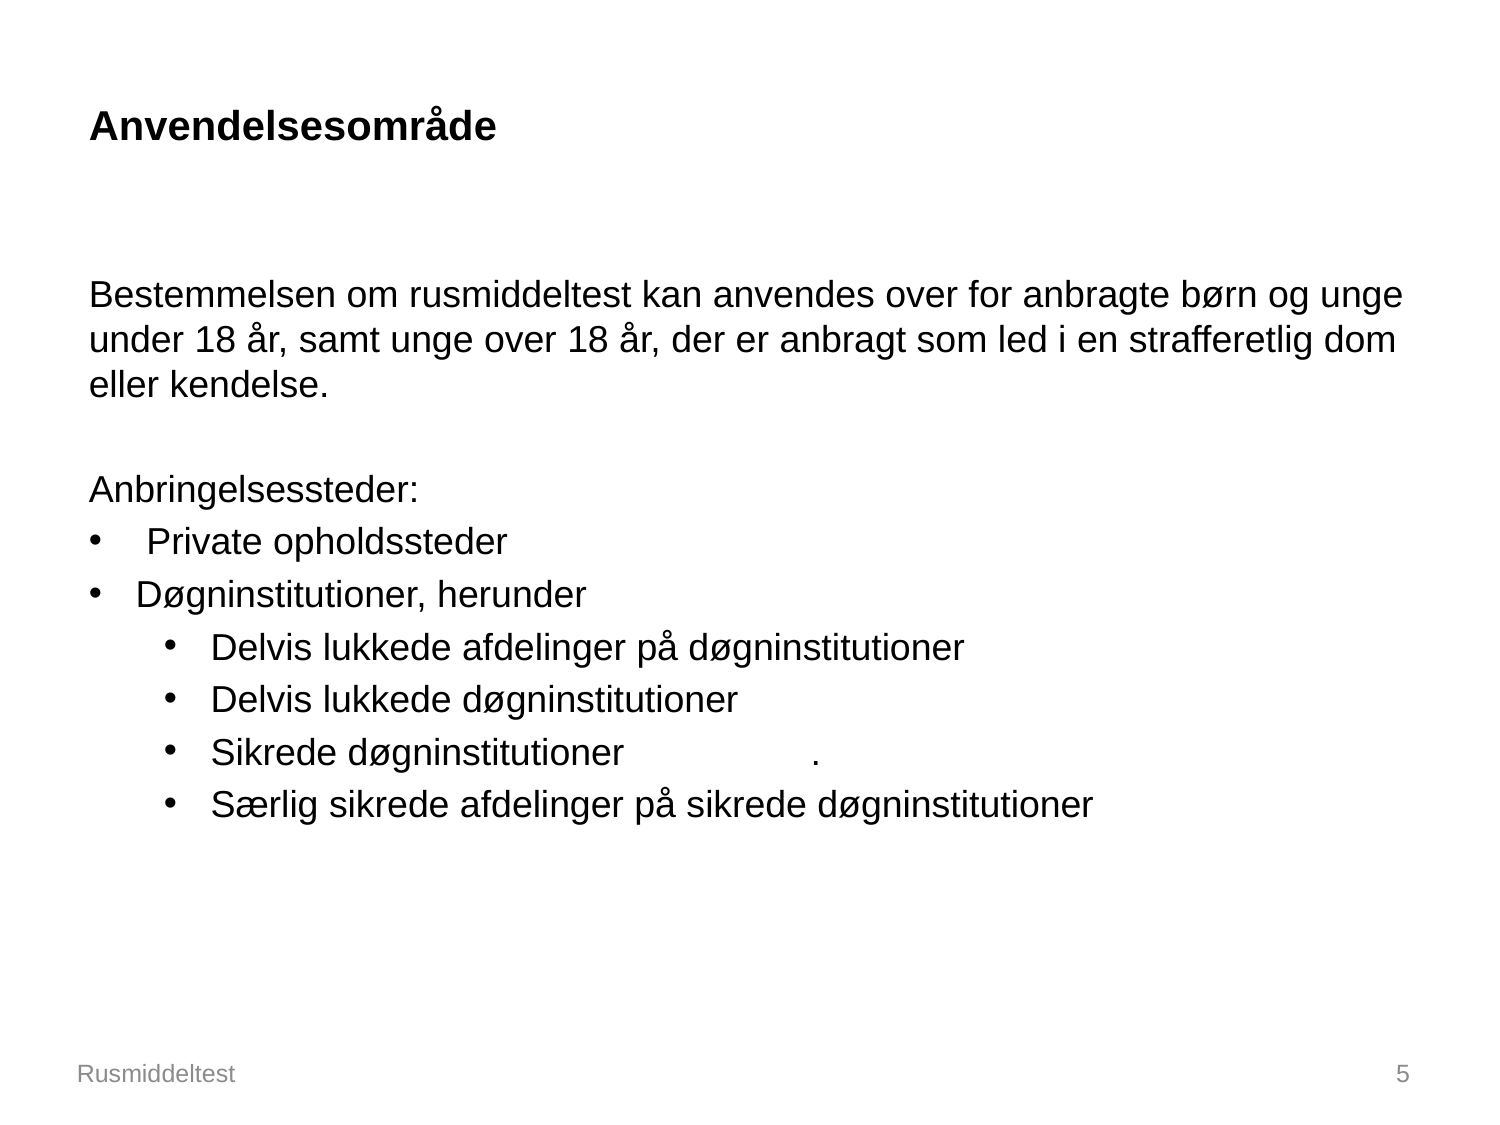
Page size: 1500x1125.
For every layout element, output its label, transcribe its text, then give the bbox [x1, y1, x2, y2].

title Anvendelsesområde [73, 28, 1003, 220]
slide_number 5 [1074, 1042, 1425, 1103]
list Bestemmelsen om rusmiddeltest kan anvendes over for anbragte børn og unge under 18 år, samt unge over 18 år, der er anbragt som led i en strafferetlig dom eller kendelse. Anbringelsessteder: Private opholdssteder Døgninstitutioner, herunder Delvis lukkede afdelinger på døgninstitutioner Delvis lukkede døgninstitutioner Sikrede døgninstitutioner . Særlig sikrede afdelinger på sikrede døgninstitutioner [73, 262, 1424, 1005]
footer Rusmiddeltest [61, 1042, 988, 1103]
